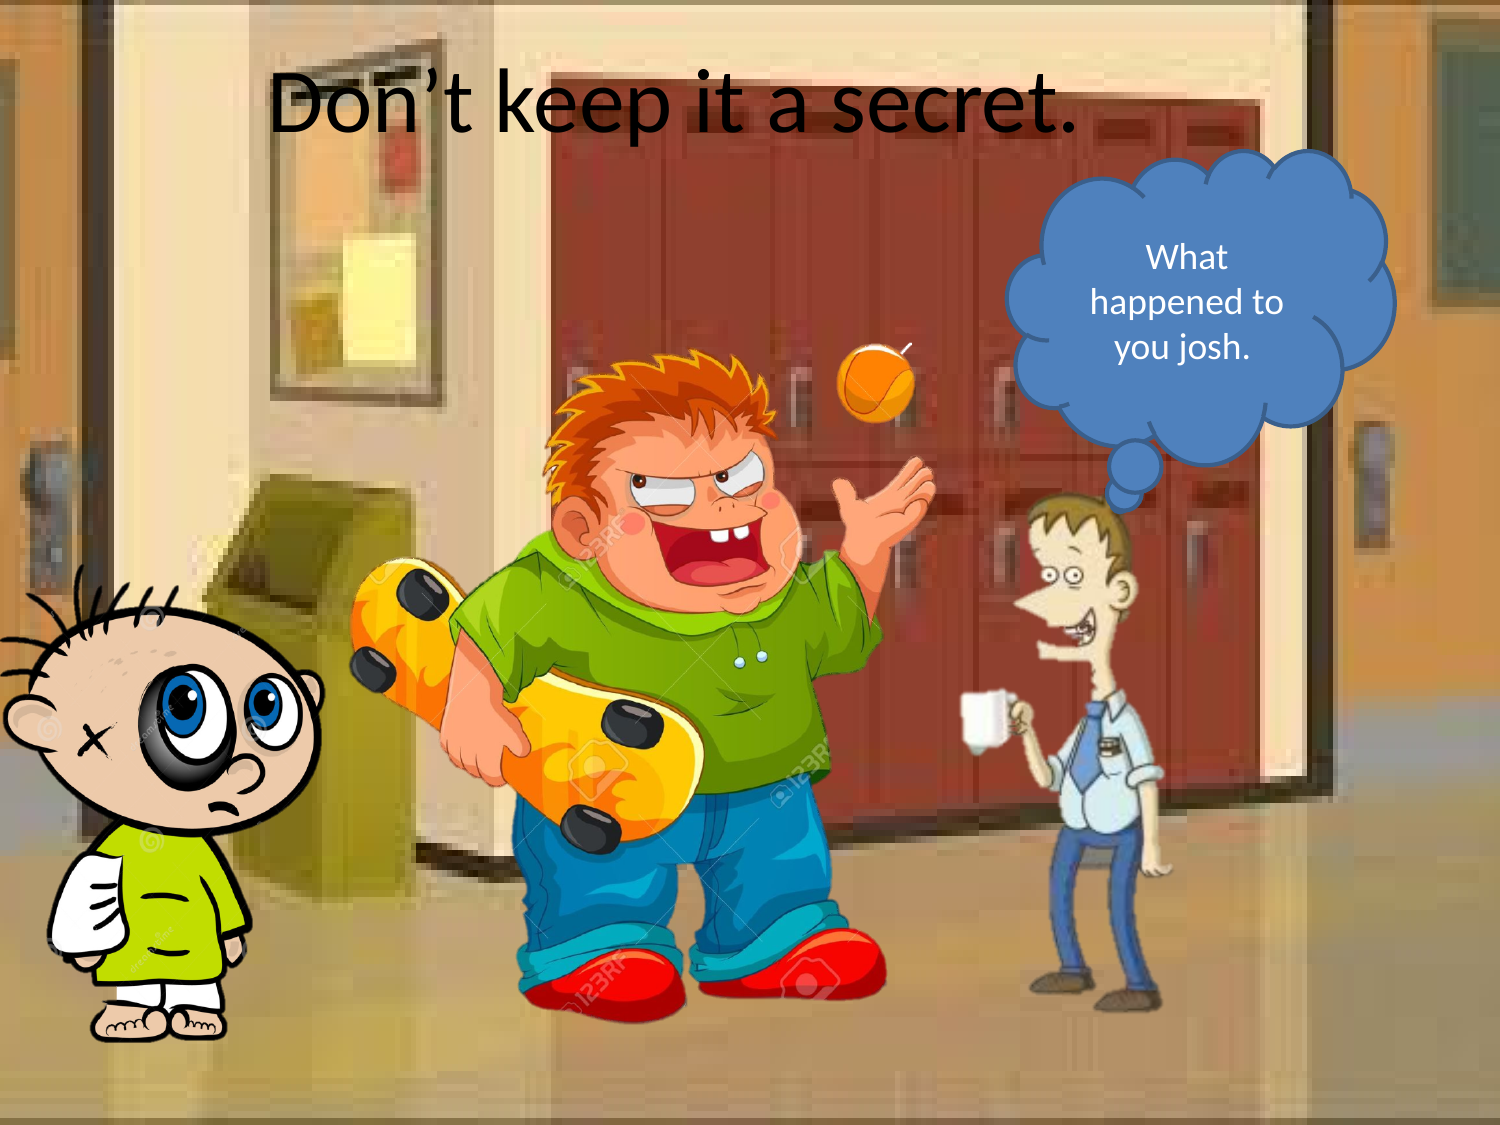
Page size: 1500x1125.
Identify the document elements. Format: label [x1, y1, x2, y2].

picture [0, 0, 1500, 1125]
list [0, 562, 320, 1043]
